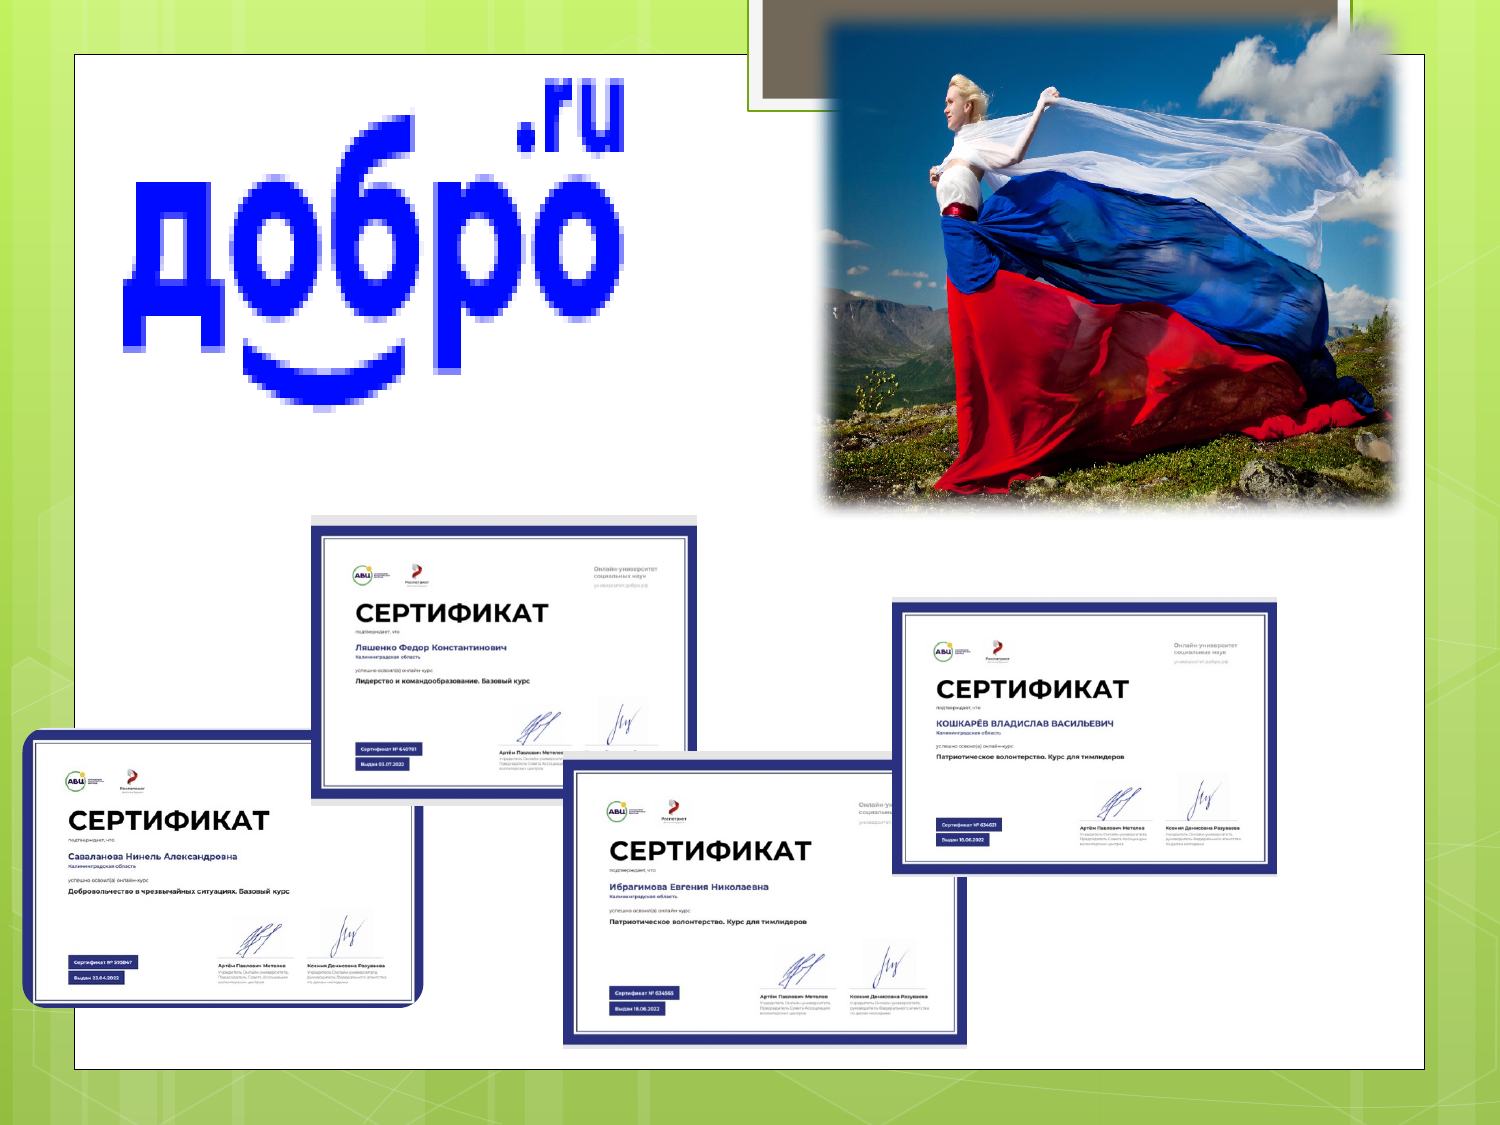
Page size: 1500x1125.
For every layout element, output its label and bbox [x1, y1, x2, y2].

picture [123, 77, 625, 414]
picture [808, 3, 1412, 522]
picture [22, 515, 1277, 1049]
